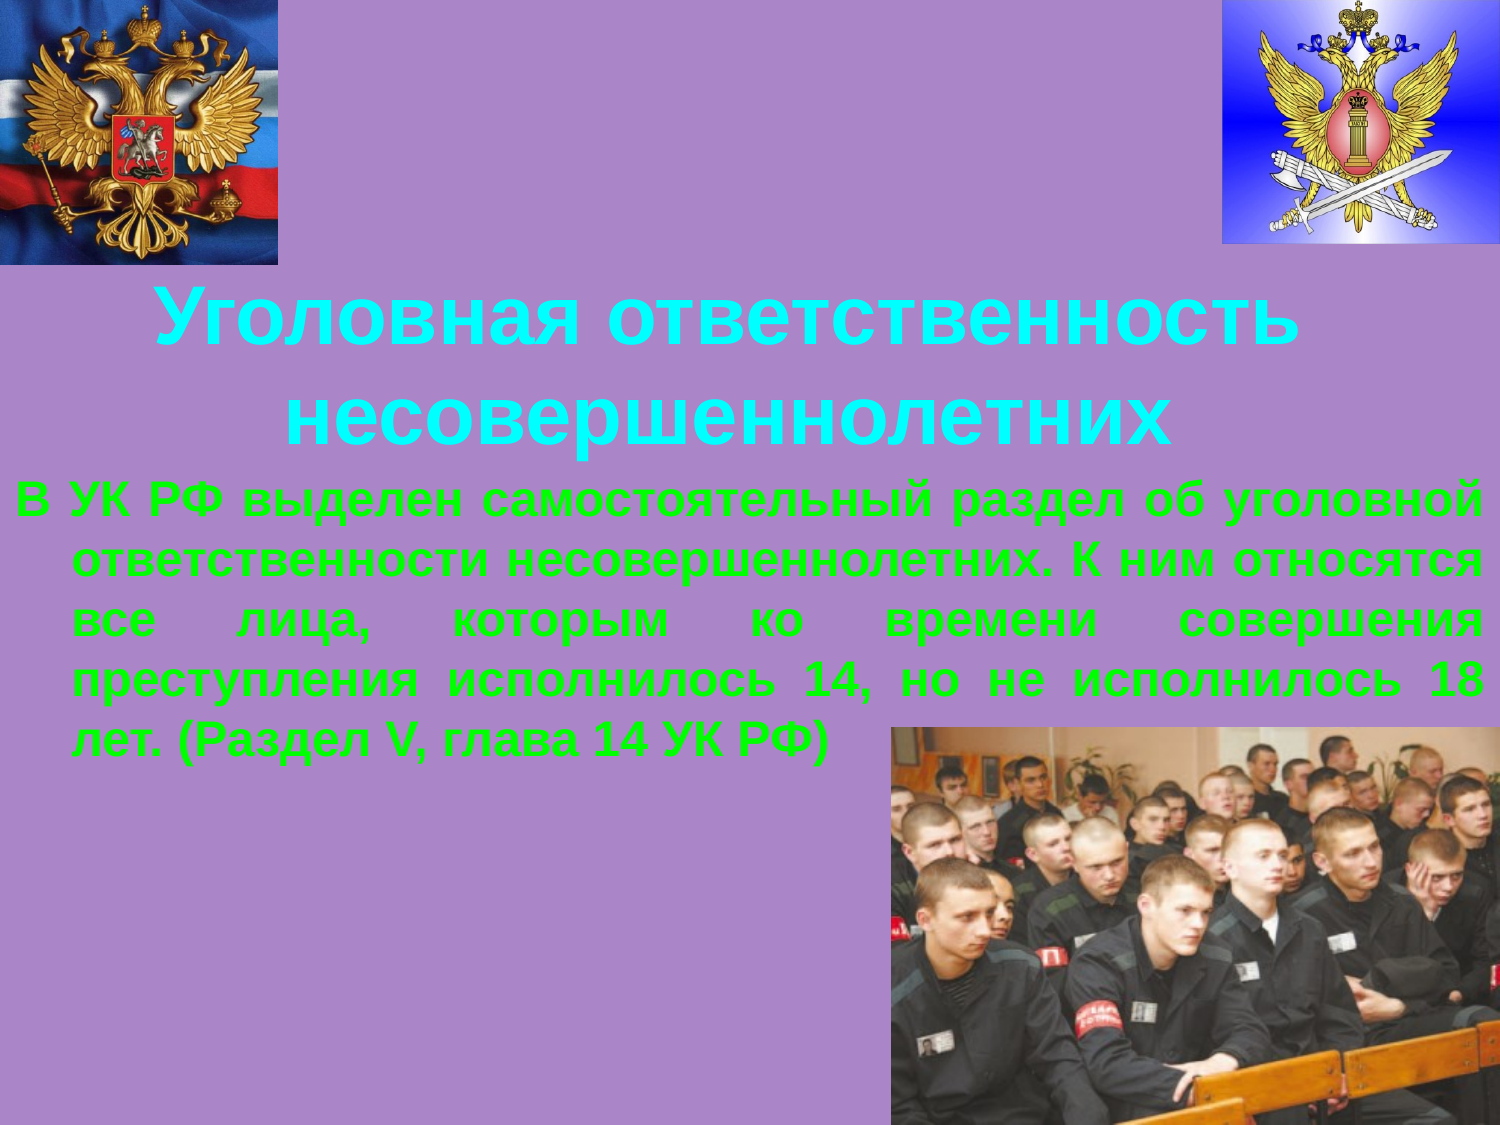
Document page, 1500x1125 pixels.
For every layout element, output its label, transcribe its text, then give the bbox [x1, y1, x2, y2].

title Уголовная ответственность несовершеннолетних [53, 267, 1404, 455]
picture [0, 0, 278, 266]
picture [891, 727, 1500, 1125]
picture [1222, 0, 1500, 244]
list В УК РФ выделен самостоятельный раздел об уголовной ответственности несовершеннолетних. К ним относятся все лица, которым ко времени совершения преступления исполнилось 14, но не исполнилось 18 лет. (Раздел V, глава 14 УК РФ) [0, 458, 1500, 1125]
